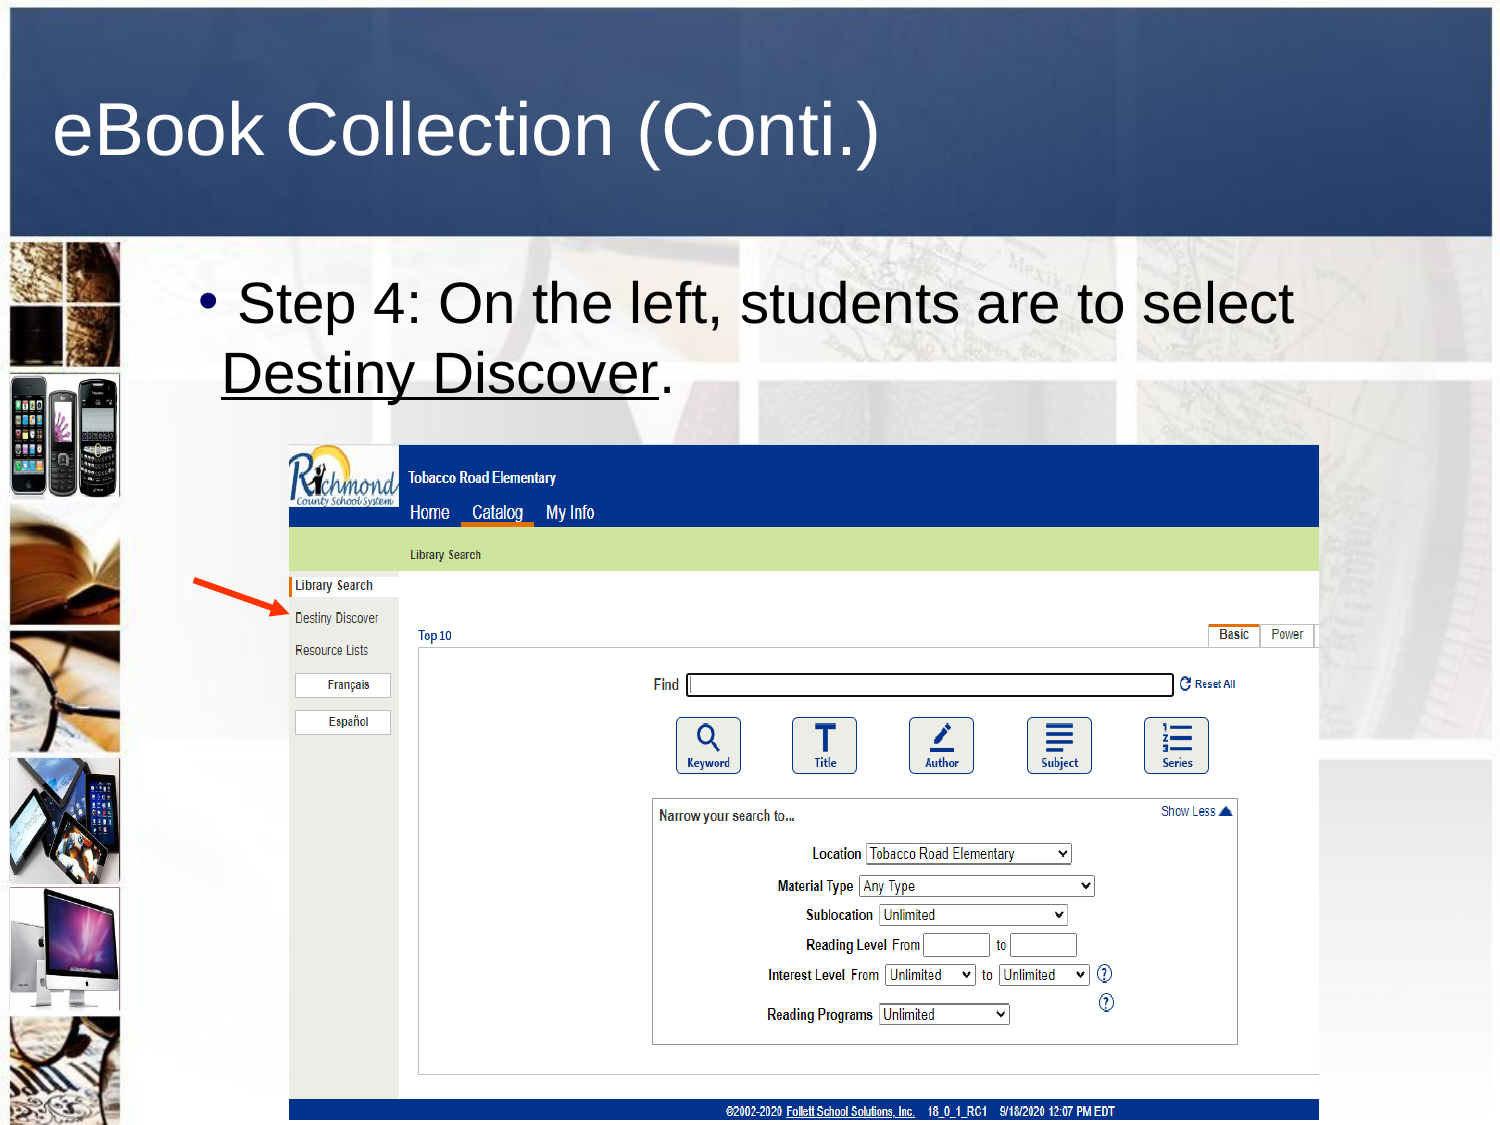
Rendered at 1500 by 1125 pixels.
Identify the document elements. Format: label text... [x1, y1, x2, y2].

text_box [193, 444, 1319, 1125]
list Step 4: On the left, students are to select Destiny Discover. [150, 249, 1475, 1025]
title eBook Collection (Conti.) [37, 62, 1475, 188]
picture [0, 0, 1500, 1125]
